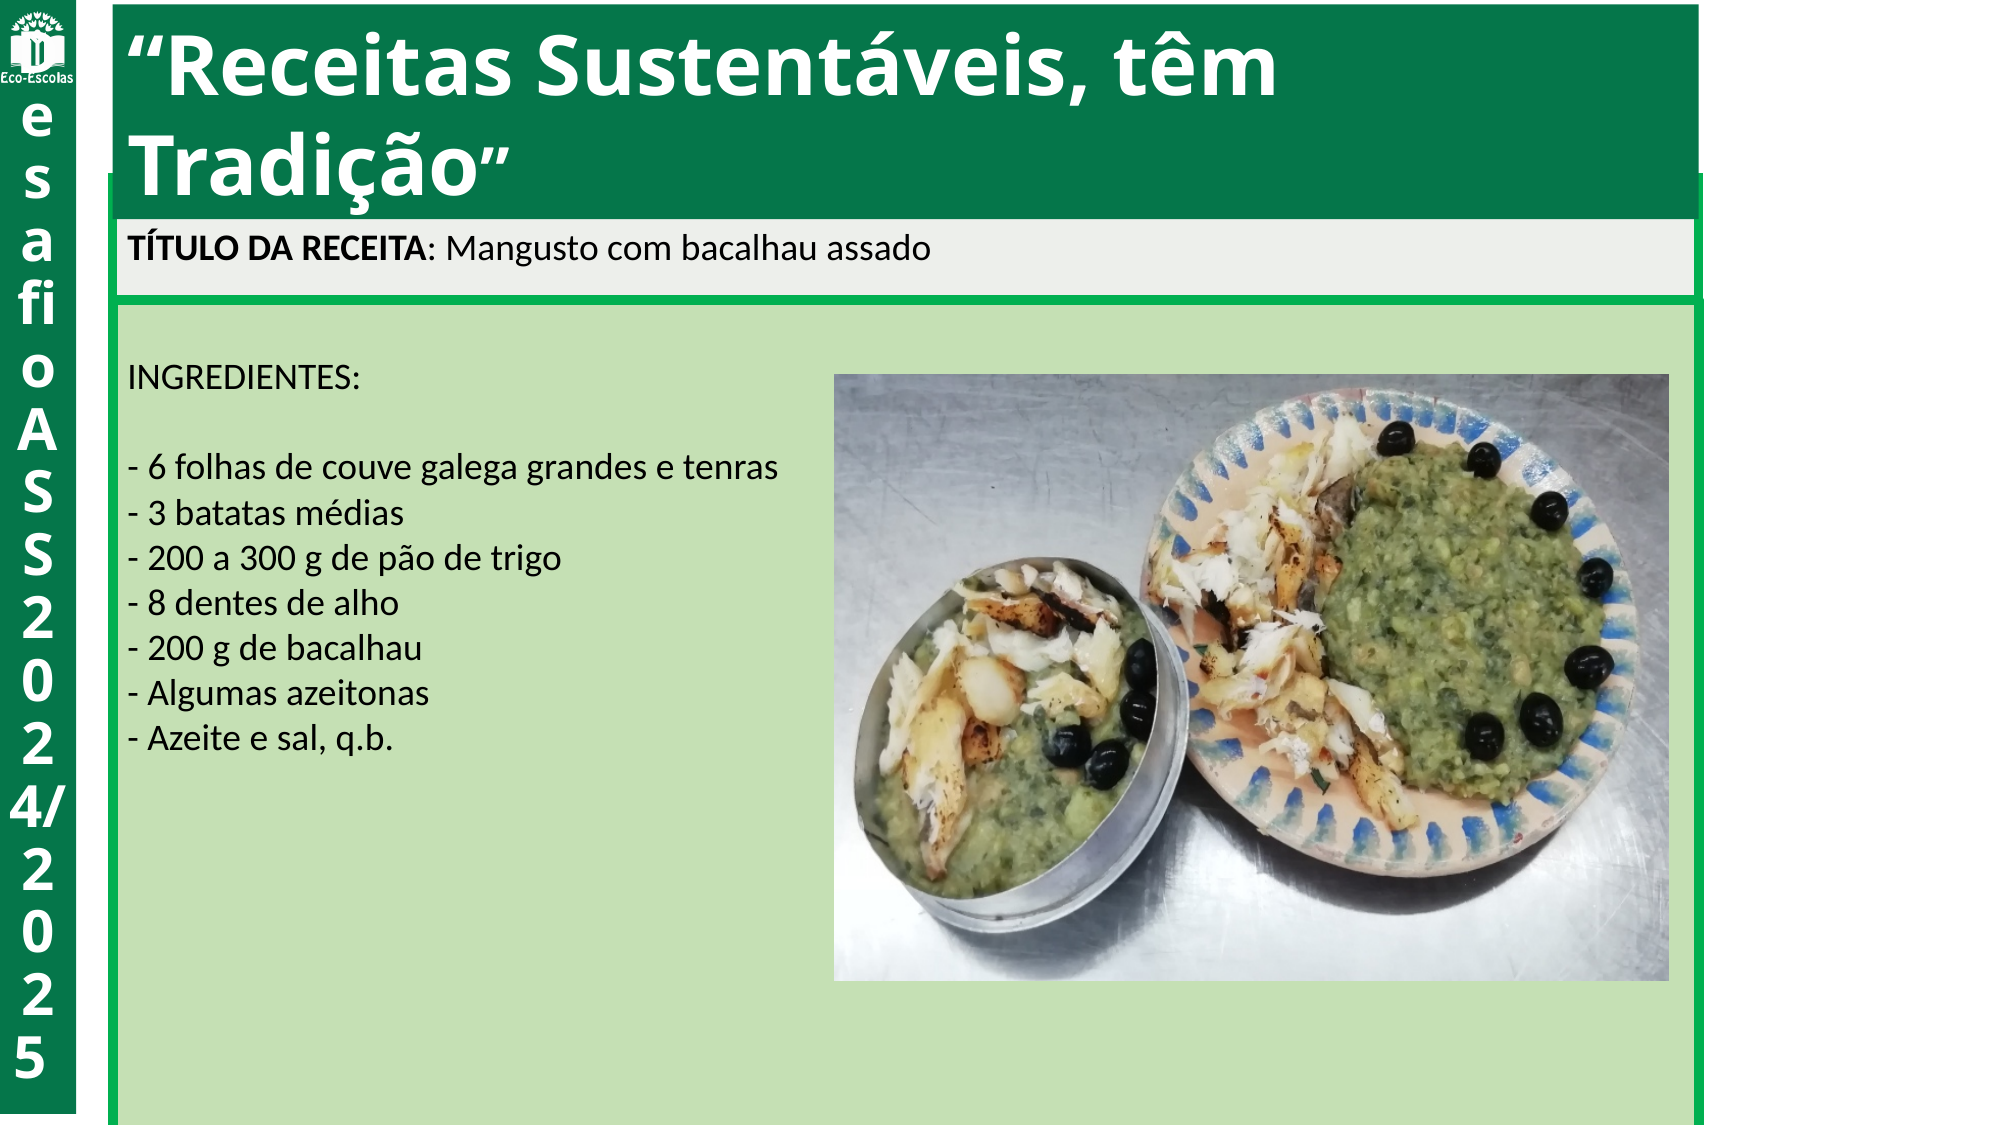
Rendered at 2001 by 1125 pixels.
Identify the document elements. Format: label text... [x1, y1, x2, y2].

title Desafio ASS 2024/2025 [0, 0, 77, 1114]
picture [1, 11, 73, 83]
text_box INGREDIENTES: - 6 folhas de couve galega grandes e tenras - 3 batatas médias - 200 a 300 g de pão de trigo - 8 dentes de alho - 200 g de bacalhau - Algumas azeitonas - Azeite e sal, q.b. [112, 300, 1699, 1125]
picture [834, 374, 1669, 981]
text_box TÍTULO DA RECEITA: Mangusto com bacalhau assado [112, 176, 1700, 314]
text_box “Receitas Sustentáveis, têm Tradição” [112, 4, 1699, 220]
